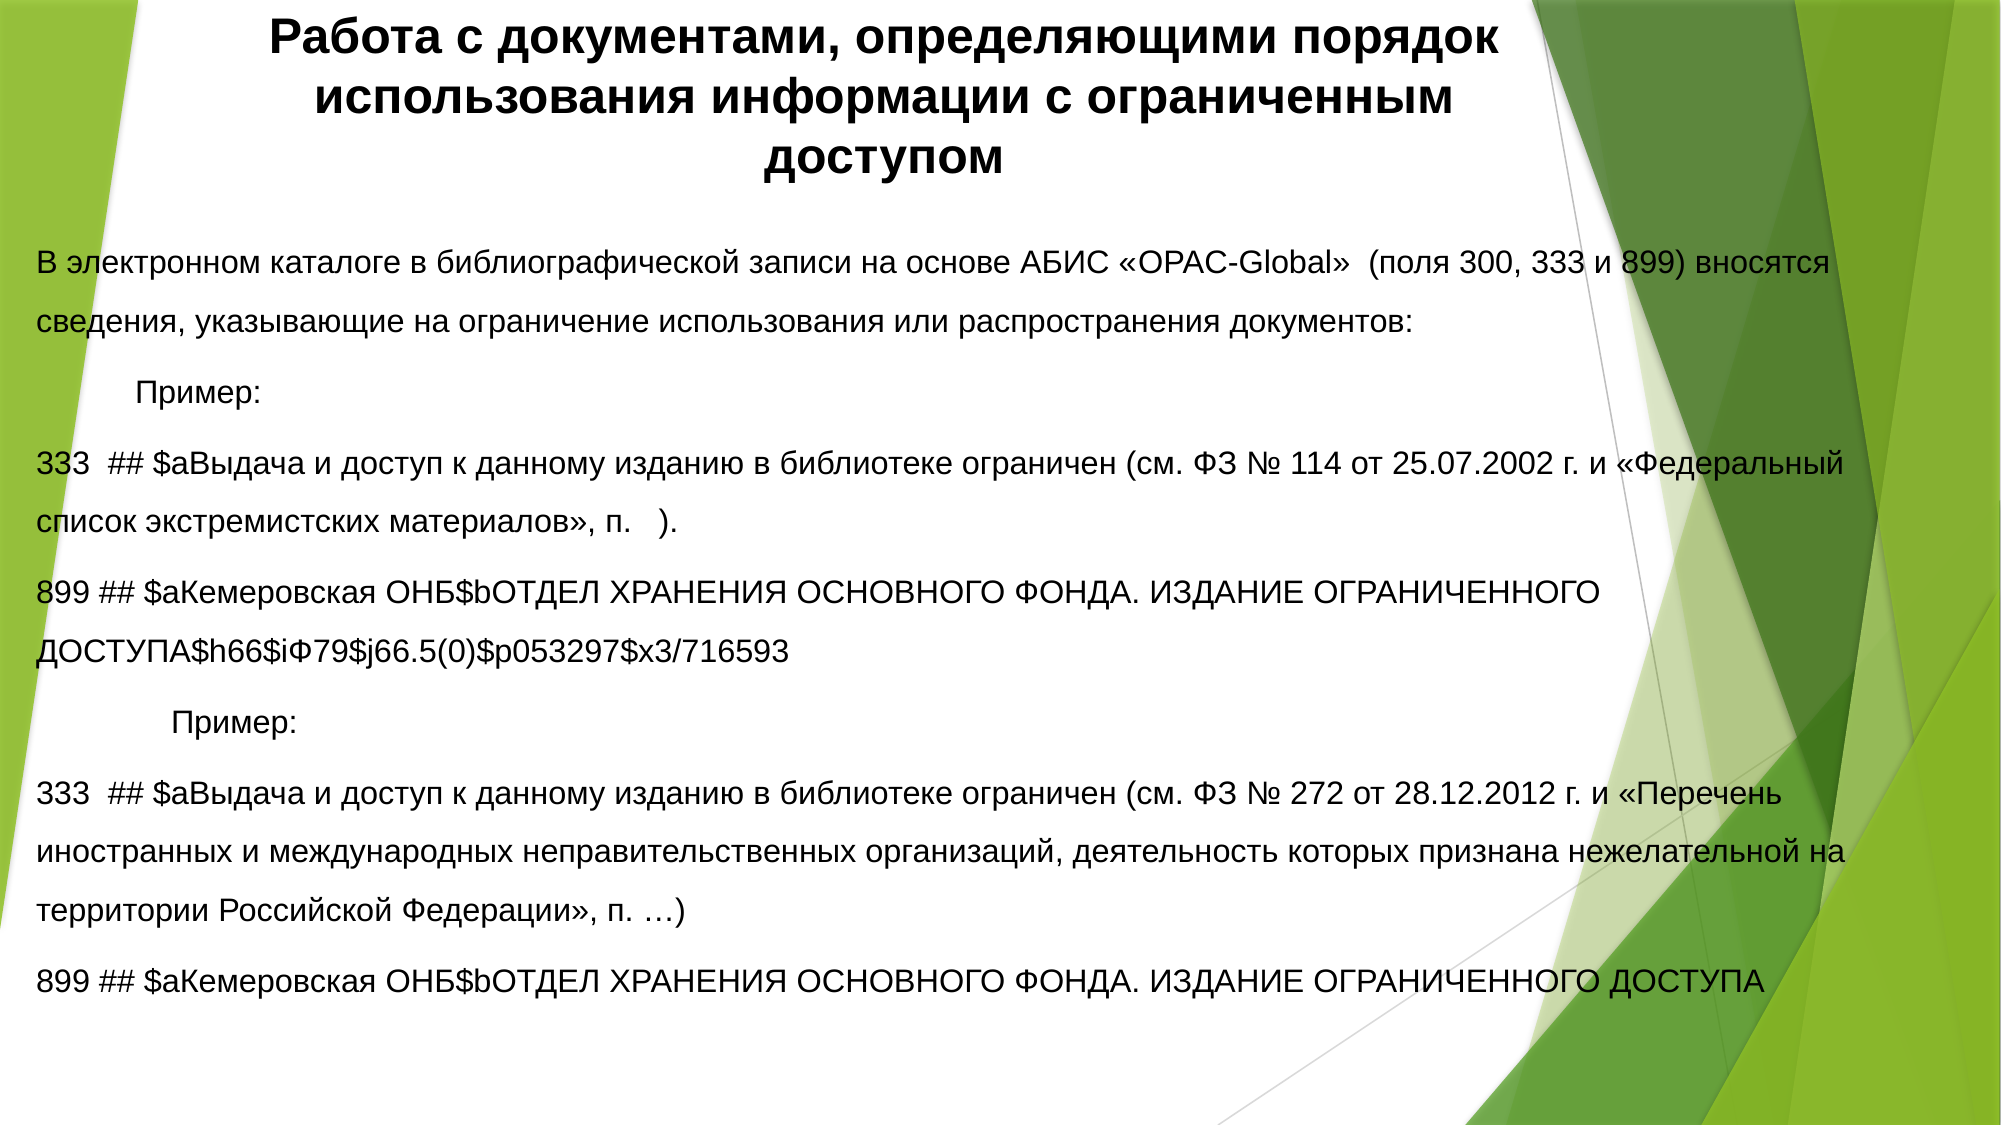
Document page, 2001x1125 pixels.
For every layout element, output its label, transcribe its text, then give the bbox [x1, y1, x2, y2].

subtitle В электронном каталоге в библиографической записи на основе АБИС «OPAC-Global» (поля 300, 333 и 899) вносятся сведения, указывающие на ограничение использования или распространения документов: Пример: 333 ## $aВыдача и доступ к данному изданию в библиотеке ограничен (см. ФЗ № 114 от 25.07.2002 г. и «Федеральный список экстремистских материалов», п. ). 899 ## $aКемеровская ОНБ$bОТДЕЛ ХРАНЕНИЯ ОСНОВНОГО ФОНДА. ИЗДАНИЕ ОГРАНИЧЕННОГО ДОСТУПА$h66$iФ79$j66.5(0)$p053297$x3/716593 Пример: 333 ## $aВыдача и доступ к данному изданию в библиотеке ограничен (см. ФЗ № 272 от 28.12.2012 г. и «Перечень иностранных и международных неправительственных организаций, деятельность которых признана нежелательной на территории Российской Федерации», п. …) 899 ## $aКемеровская ОНБ$bОТДЕЛ ХРАНЕНИЯ ОСНОВНОГО ФОНДА. ИЗДАНИЕ ОГРАНИЧЕННОГО ДОСТУПА [21, 178, 1953, 1080]
title Работа с документами, определяющими порядок использования информации с ограниченным доступом [247, 42, 1522, 178]
